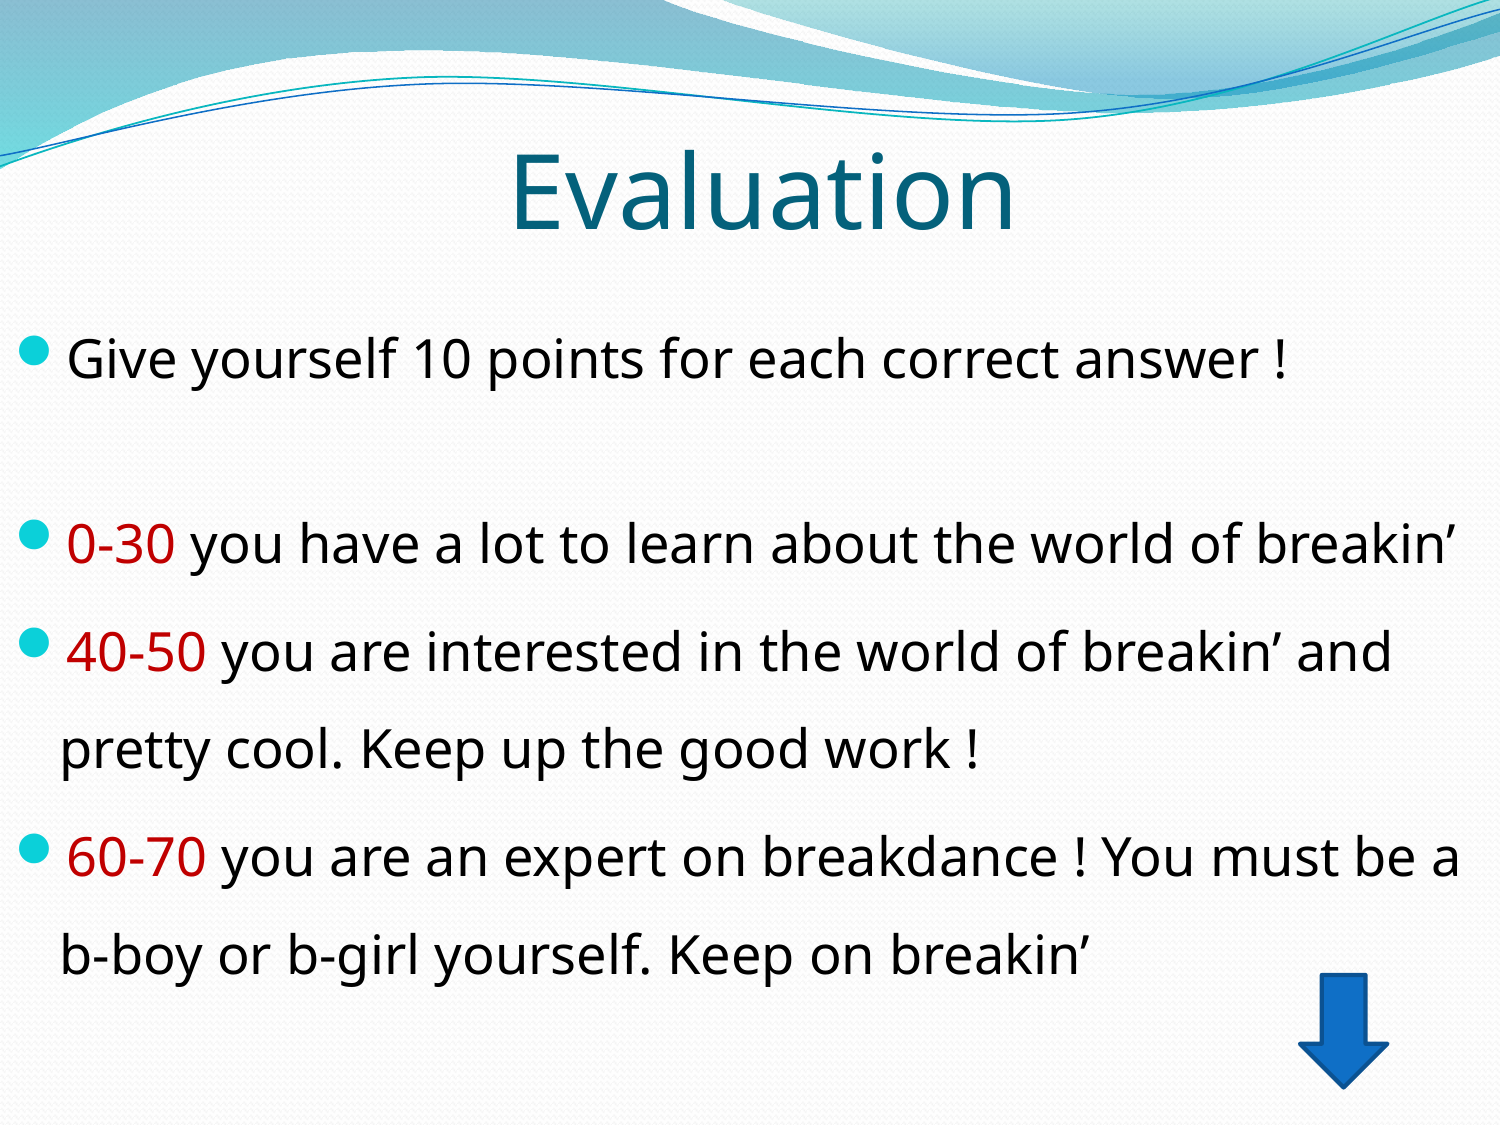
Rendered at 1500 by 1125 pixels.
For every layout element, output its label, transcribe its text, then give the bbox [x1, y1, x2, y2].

title Evaluation [75, 62, 1425, 250]
text_box [1297, 972, 1390, 1090]
list Give yourself 10 points for each correct answer ! 0-30 you have a lot to learn about the world of breakin’ 40-50 you are interested in the world of breakin’ and pretty cool. Keep up the good work ! 60-70 you are an expert on breakdance ! You must be a b-boy or b-girl yourself. Keep on breakin’ [0, 317, 1500, 1125]
